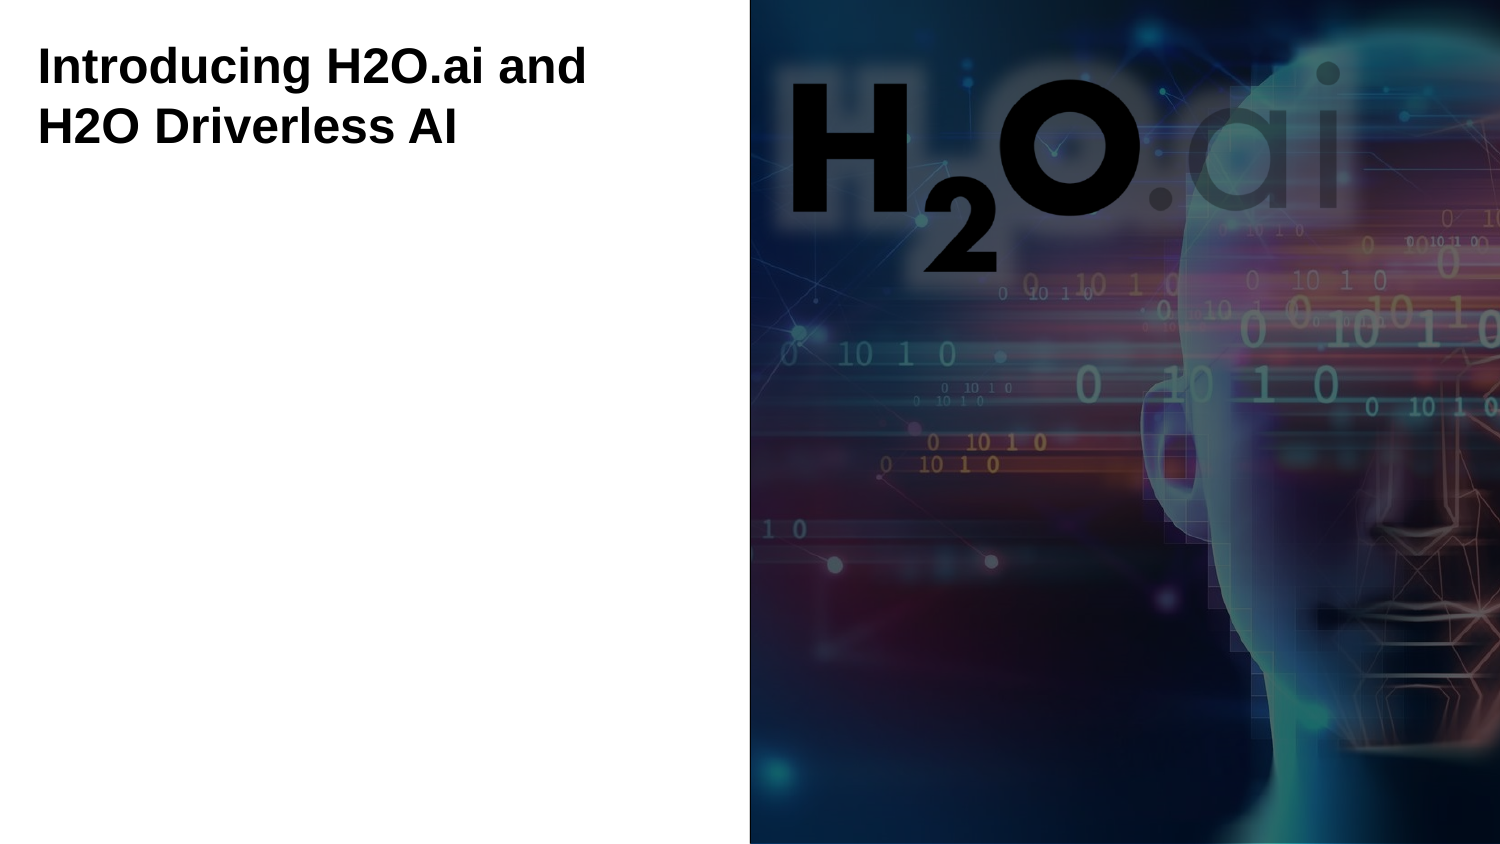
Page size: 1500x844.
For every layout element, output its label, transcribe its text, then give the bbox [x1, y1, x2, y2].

list Introducing H2O.ai and H2O Driverless AI [37, 33, 713, 83]
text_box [749, 0, 1500, 844]
